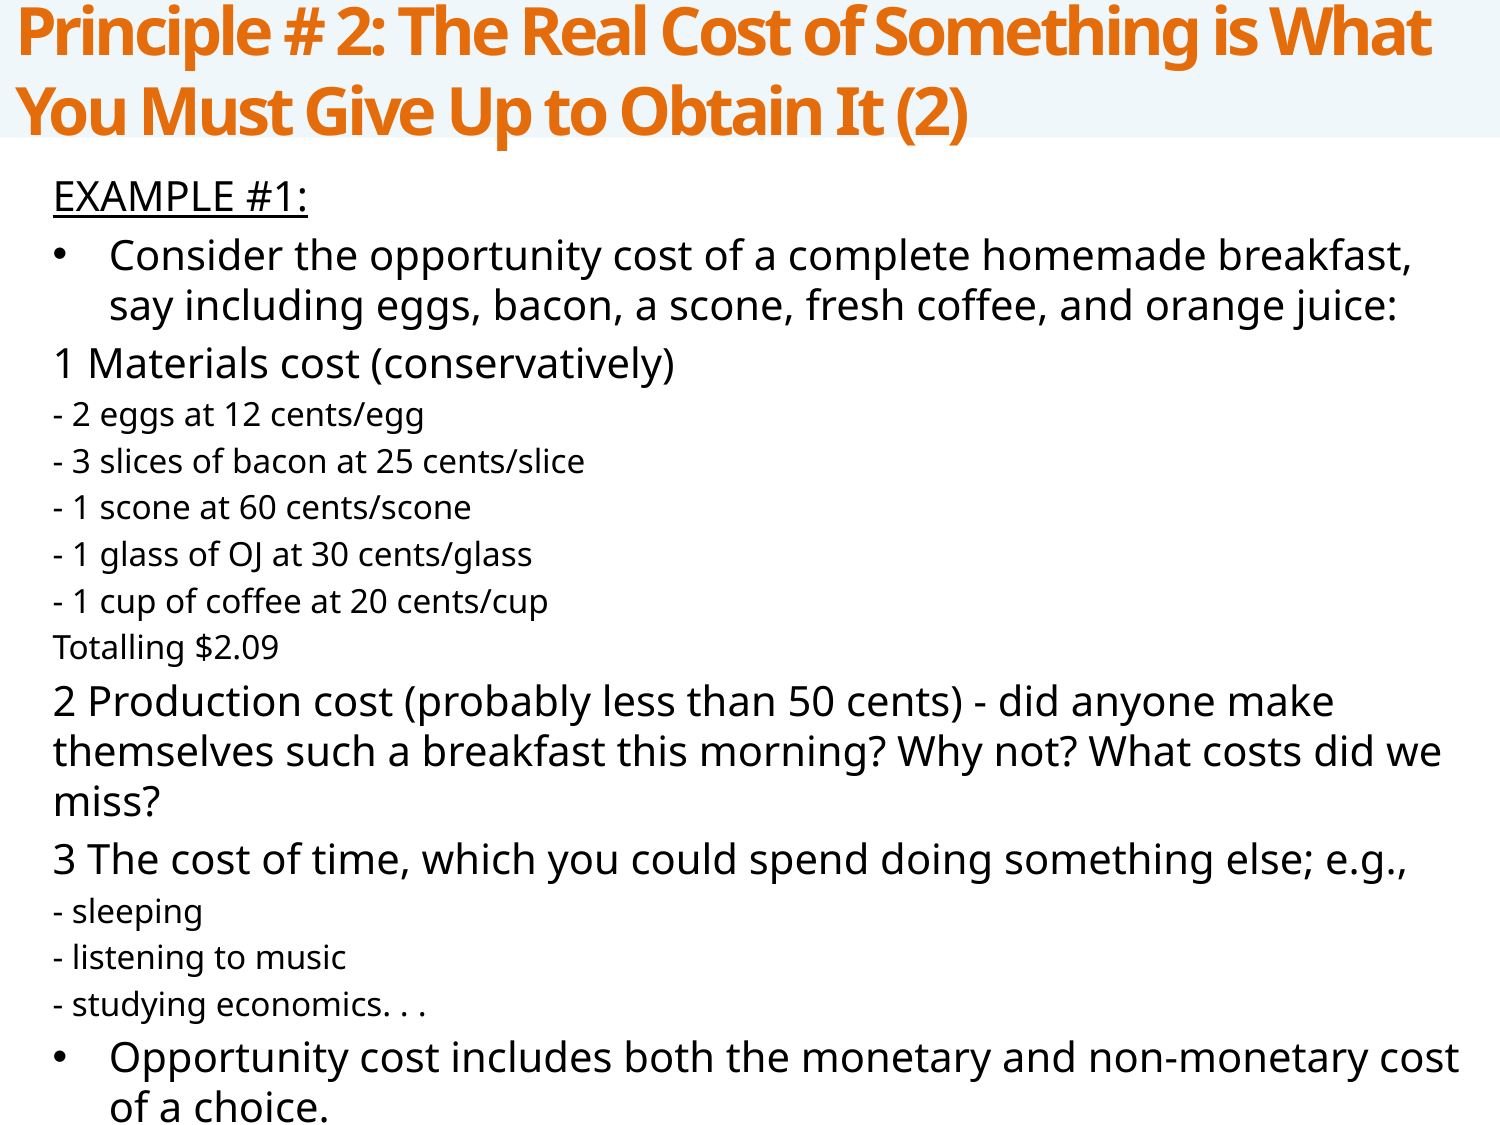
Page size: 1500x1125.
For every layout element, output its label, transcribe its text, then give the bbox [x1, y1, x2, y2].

list EXAMPLE #1: Consider the opportunity cost of a complete homemade breakfast, say including eggs, bacon, a scone, fresh coffee, and orange juice: 1 Materials cost (conservatively) - 2 eggs at 12 cents/egg - 3 slices of bacon at 25 cents/slice - 1 scone at 60 cents/scone - 1 glass of OJ at 30 cents/glass - 1 cup of coffee at 20 cents/cup Totalling $2.09 2 Production cost (probably less than 50 cents) - did anyone make themselves such a breakfast this morning? Why not? What costs did we miss? 3 The cost of time, which you could spend doing something else; e.g., - sleeping - listening to music - studying economics. . . Opportunity cost includes both the monetary and non-monetary cost of a choice. [37, 162, 1488, 926]
title Principle # 2: The Real Cost of Something is What You Must Give Up to Obtain It (2) [0, 0, 1500, 138]
